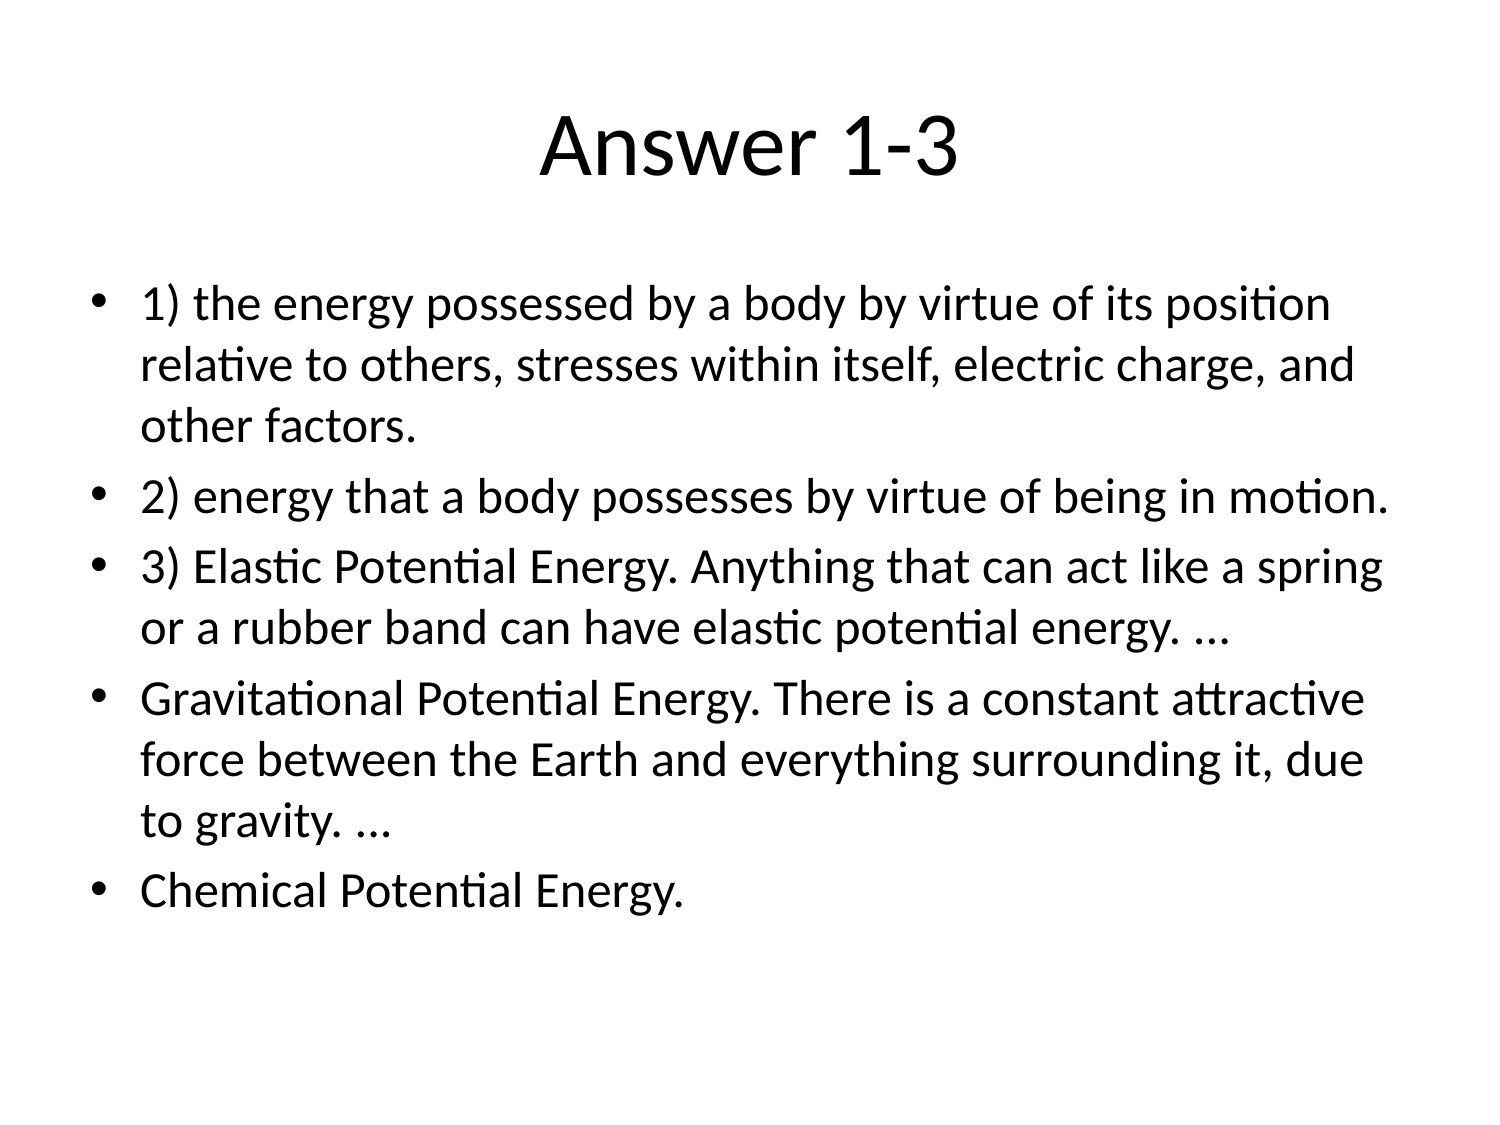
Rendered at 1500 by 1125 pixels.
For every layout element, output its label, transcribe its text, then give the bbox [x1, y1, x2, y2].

title Answer 1-3 [75, 45, 1425, 233]
list 1) the energy possessed by a body by virtue of its position relative to others, stresses within itself, electric charge, and other factors. 2) energy that a body possesses by virtue of being in motion. 3) Elastic Potential Energy. Anything that can act like a spring or a rubber band can have elastic potential energy. ... Gravitational Potential Energy. There is a constant attractive force between the Earth and everything surrounding it, due to gravity. ... Chemical Potential Energy. [75, 262, 1425, 1005]
